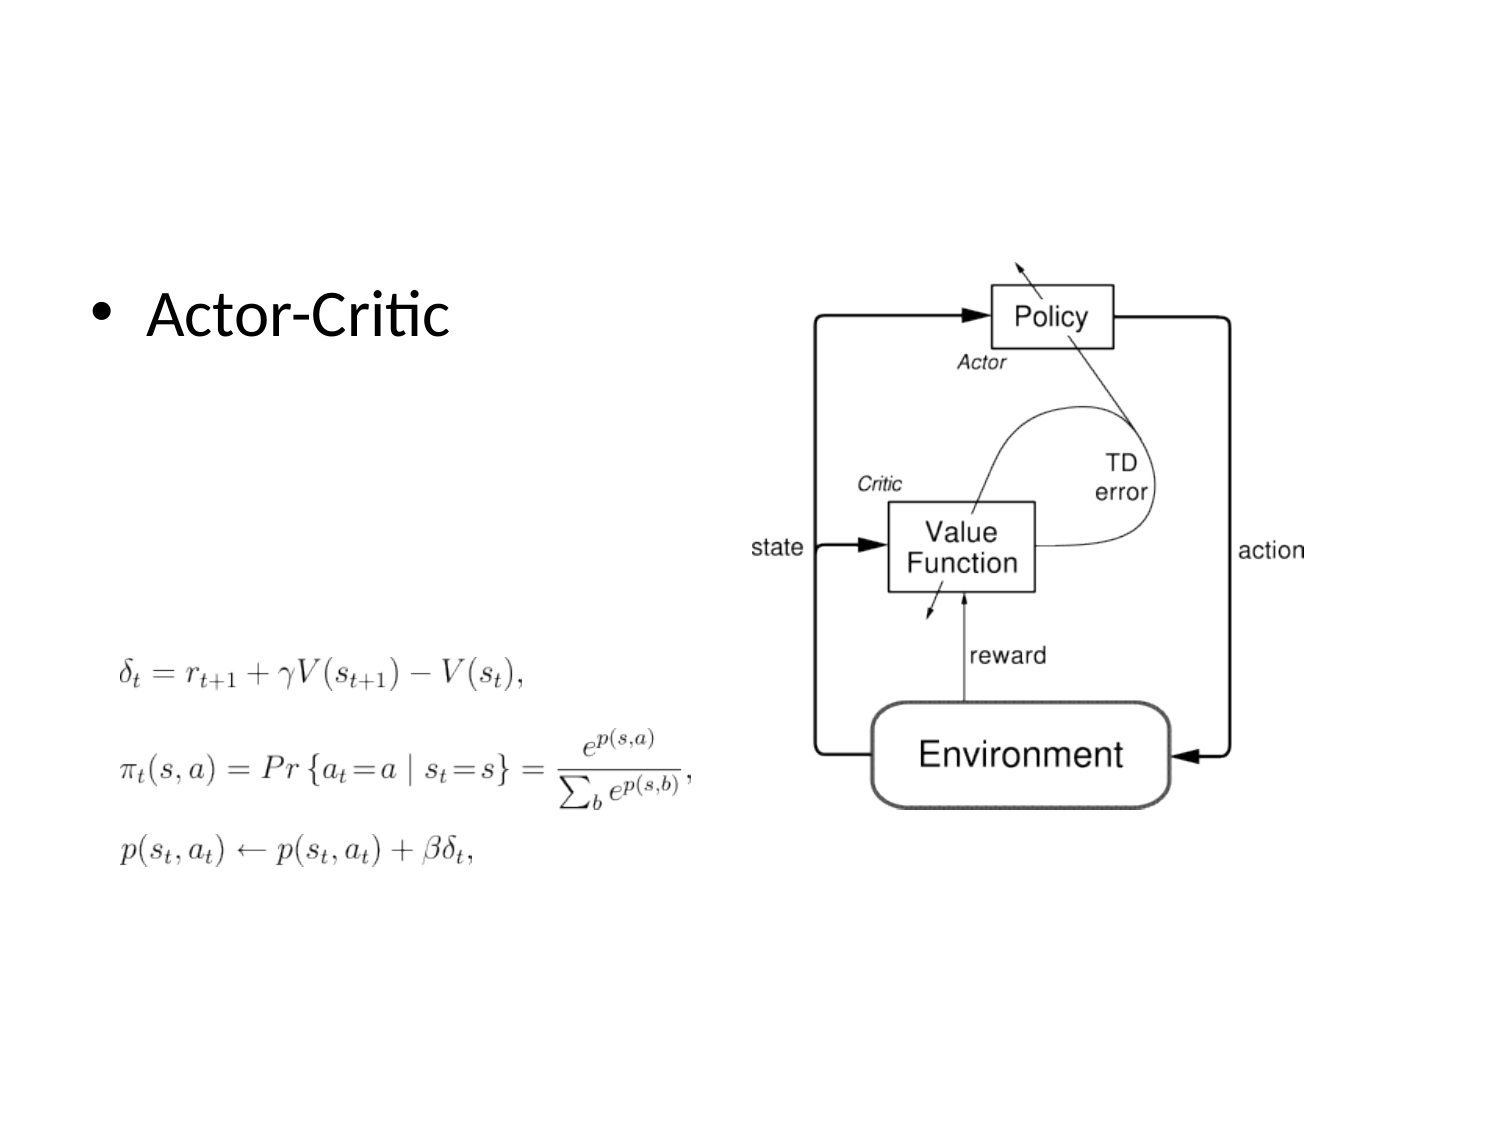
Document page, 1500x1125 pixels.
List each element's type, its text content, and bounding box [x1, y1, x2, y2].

picture [119, 833, 472, 868]
picture [119, 727, 691, 810]
picture [119, 657, 522, 691]
list Actor-Critic [75, 262, 1425, 1005]
picture [751, 262, 1304, 810]
